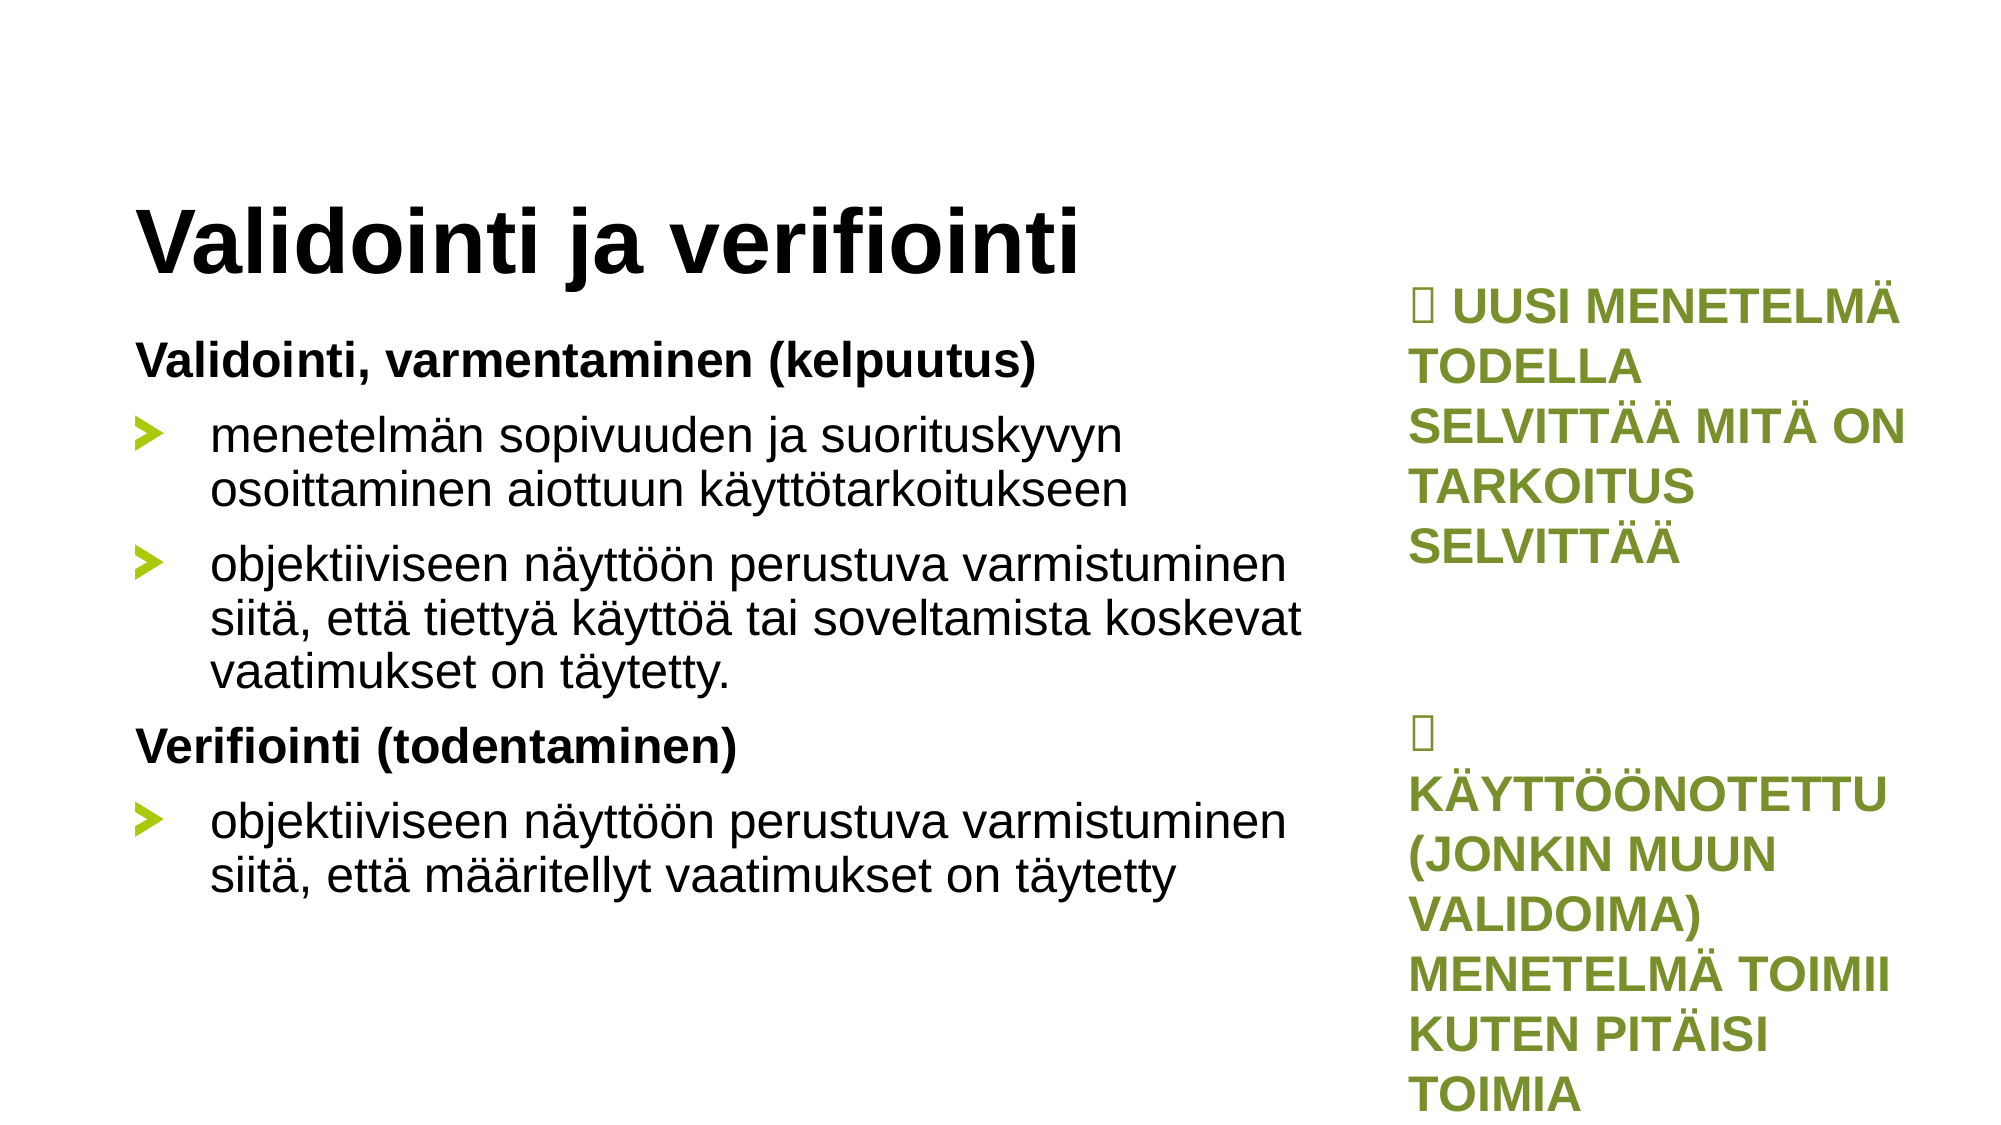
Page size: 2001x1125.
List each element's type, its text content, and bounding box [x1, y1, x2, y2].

title Validointi ja verifiointi [120, 83, 1846, 302]
text_box  Uusi menetelmä todella selvittää mitä on tarkoitus selvittää [1393, 266, 1926, 581]
picture [135, 801, 164, 837]
picture [135, 544, 164, 580]
list Validointi, varmentaminen (kelpuutus) menetelmän sopivuuden ja suorituskyvyn osoittaminen aiottuun käyttötarkoitukseen objektiiviseen näyttöön perustuva varmistuminen siitä, että tiettyä käyttöä tai soveltamista koskevat vaatimukset on täytetty. Verifiointi (todentaminen) objektiiviseen näyttöön perustuva varmistuminen siitä, että määritellyt vaatimukset on täytetty [120, 326, 1370, 1041]
text_box  käyttöönotettu (Jonkin muun validoima) menetelmä toimii kuten pitäisi toimia [1393, 693, 1926, 1125]
picture [135, 415, 164, 451]
